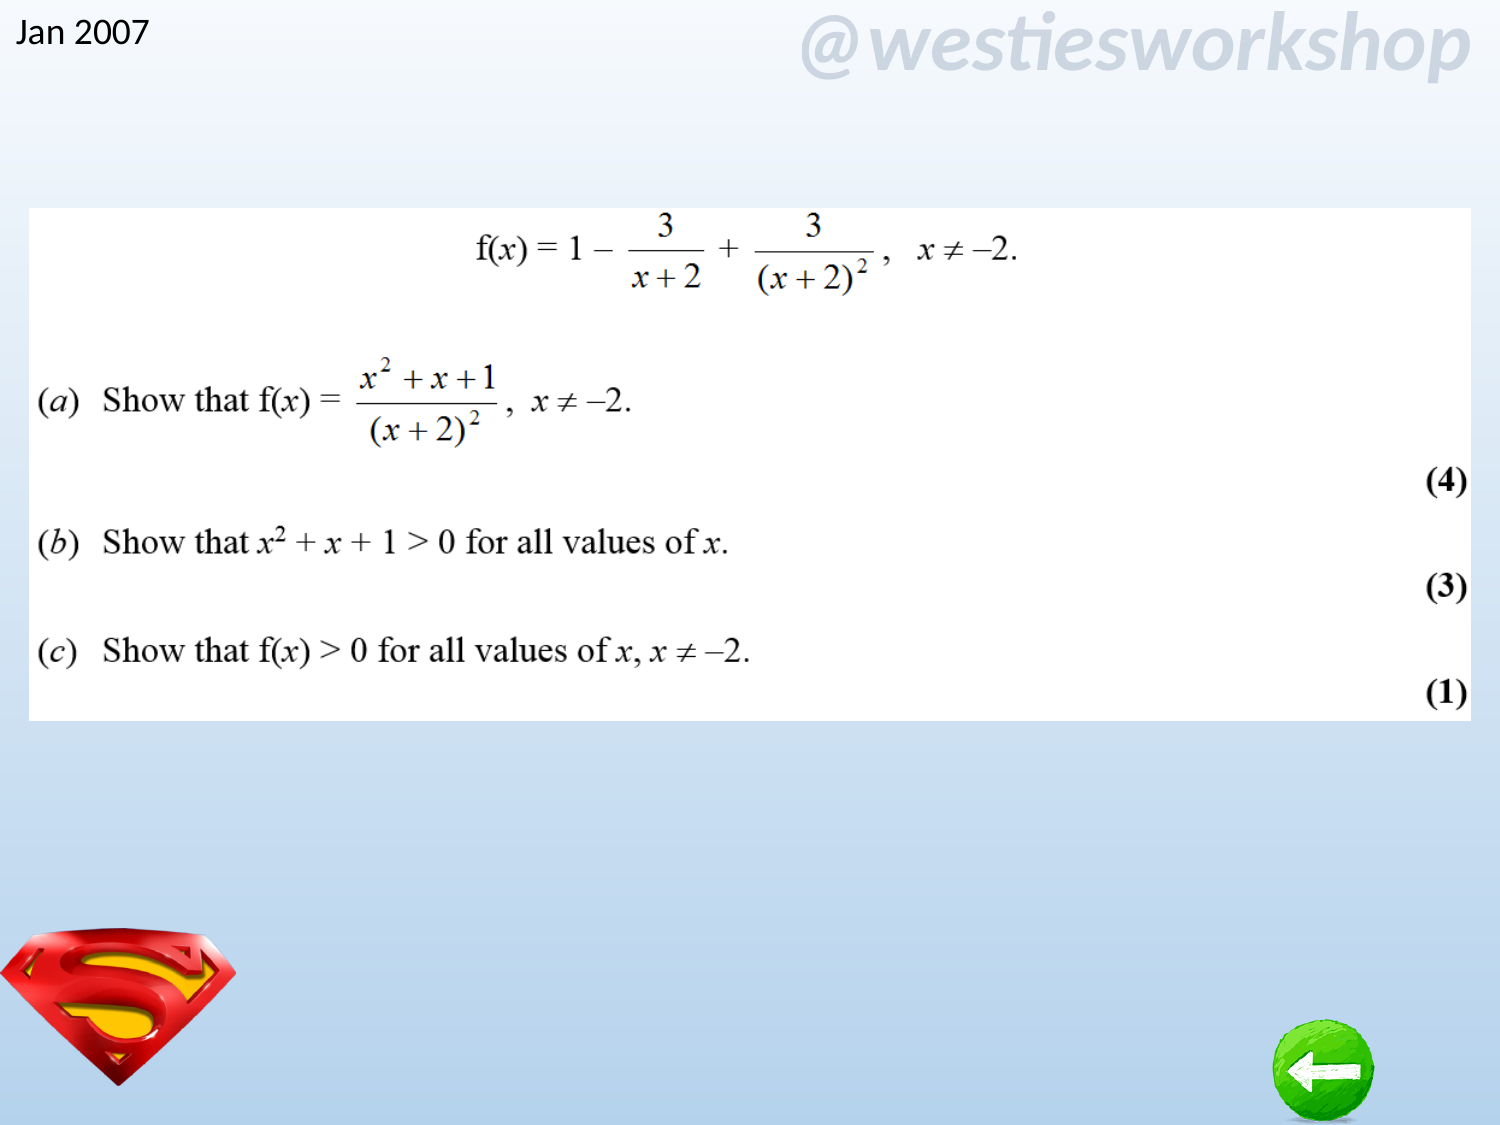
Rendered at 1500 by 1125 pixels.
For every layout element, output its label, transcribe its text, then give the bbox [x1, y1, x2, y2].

picture [0, 928, 236, 1086]
text_box Jan 2007 [1, 0, 165, 60]
picture [1270, 1019, 1376, 1125]
picture [29, 208, 1471, 721]
